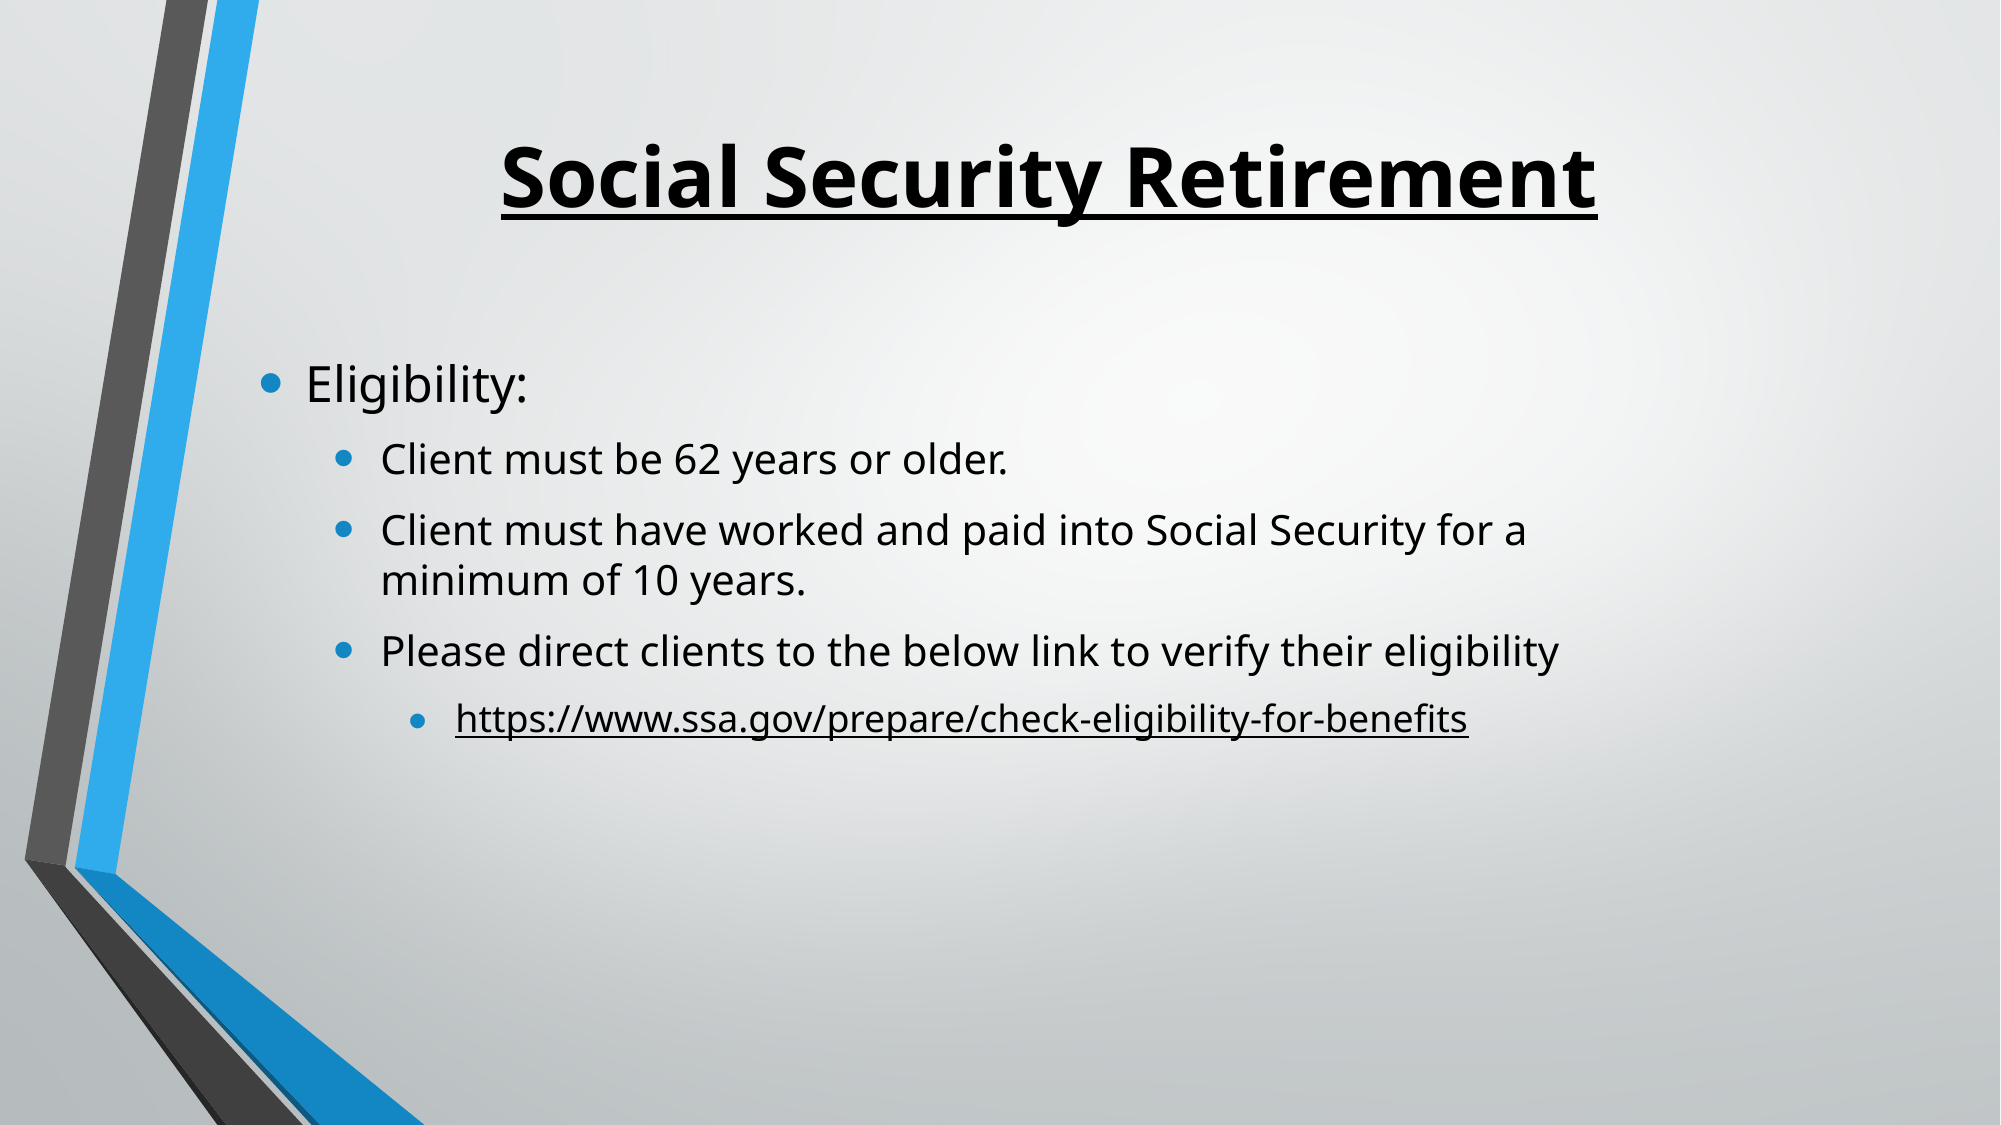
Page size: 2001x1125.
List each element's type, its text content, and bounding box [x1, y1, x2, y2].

list Eligibility: Client must be 62 years or older. Client must have worked and paid into Social Security for a minimum of 10 years. Please direct clients to the below link to verify their eligibility https://www.ssa.gov/prepare/check-eligibility-for-benefits [243, 334, 1709, 764]
title Social Security Retirement [243, 112, 1856, 237]
